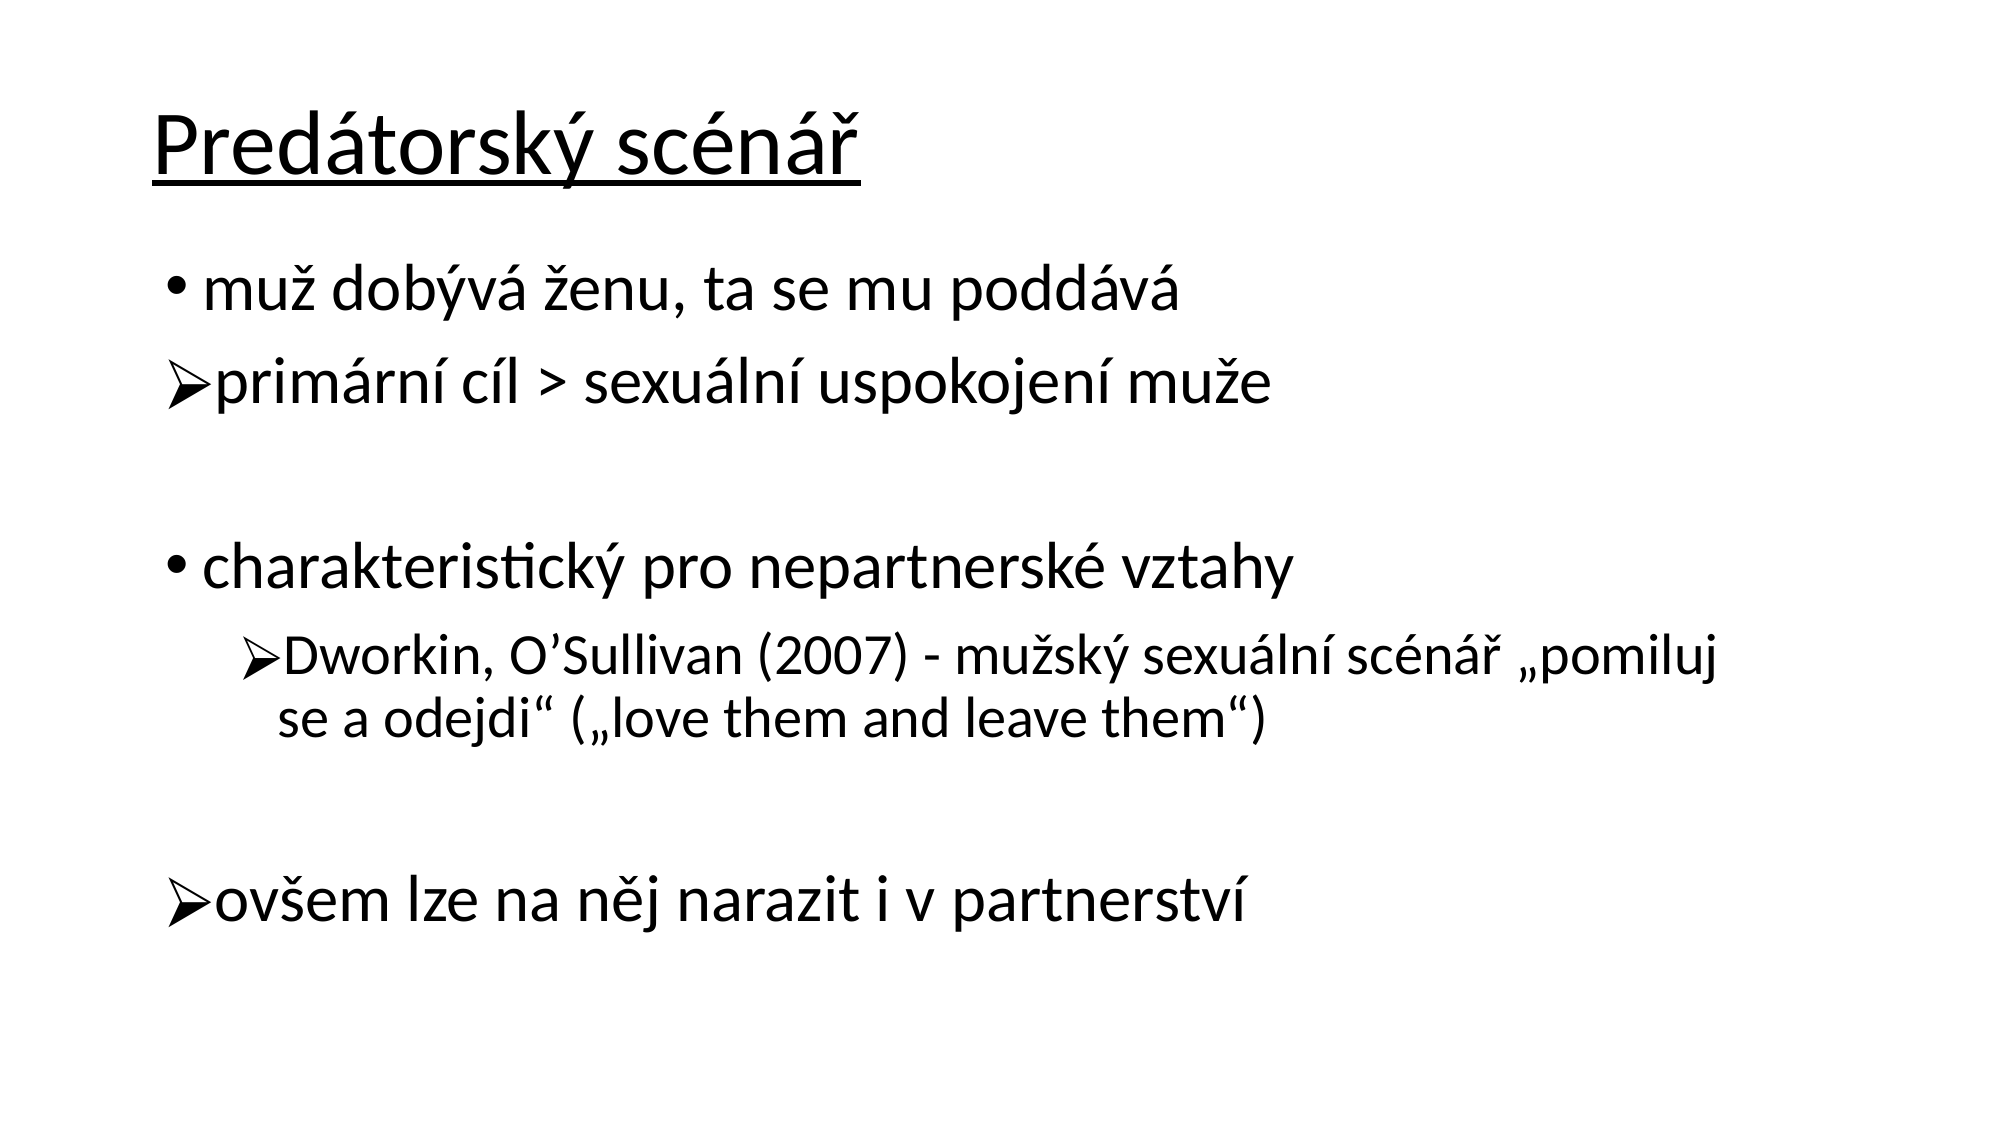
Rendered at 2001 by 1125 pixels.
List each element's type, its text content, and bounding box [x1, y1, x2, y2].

title Predátorský scénář [137, 59, 1863, 229]
list muž dobývá ženu, ta se mu poddává primární cíl > sexuální uspokojení muže charakteristický pro nepartnerské vztahy Dworkin, O’Sullivan (2007) - mužský sexuální scénář „pomiluj se a odejdi“ („love them and leave them“) ovšem lze na něj narazit i v partnerství [150, 245, 1759, 1071]
